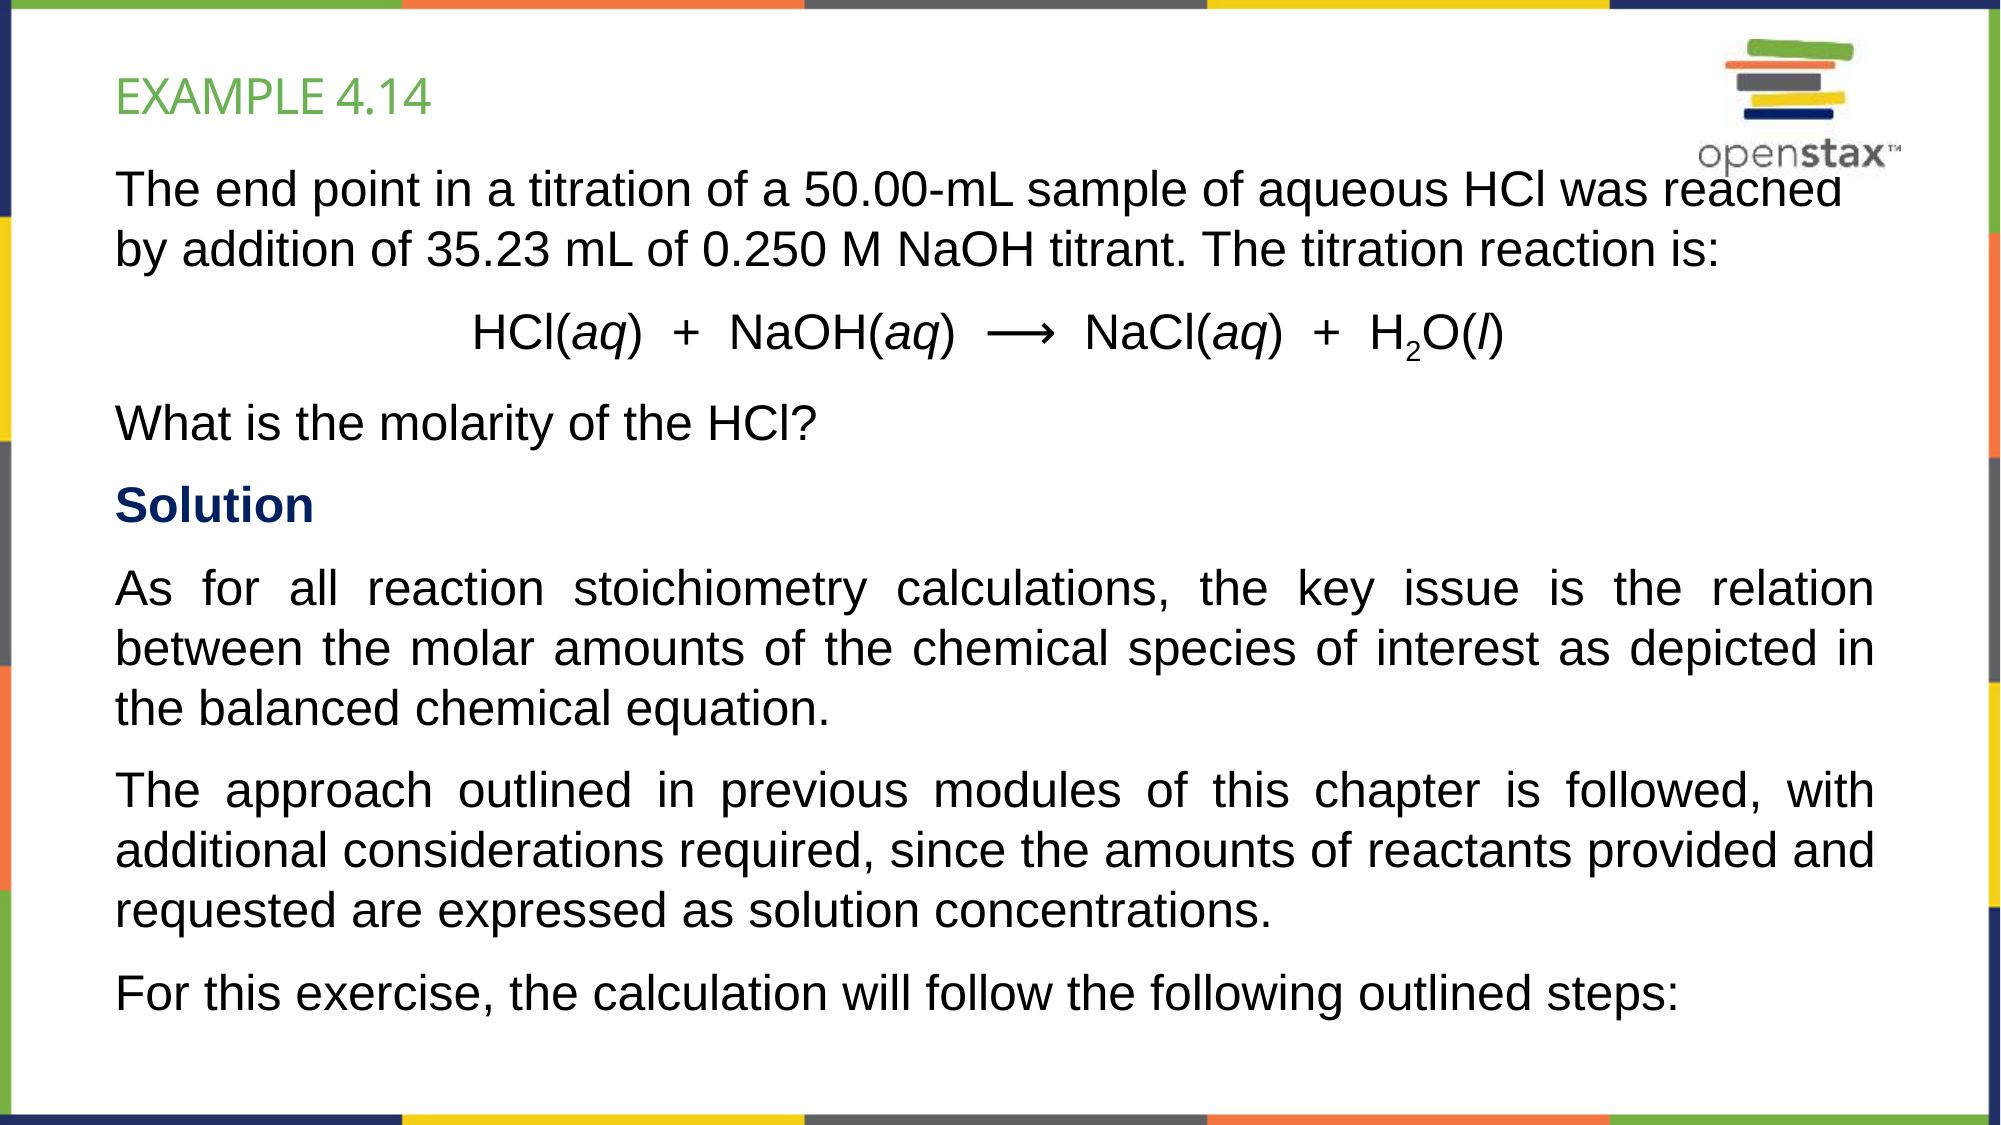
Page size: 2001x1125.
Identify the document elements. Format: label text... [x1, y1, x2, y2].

list The end point in a titration of a 50.00-mL sample of aqueous HCl was reached by addition of 35.23 mL of 0.250 M NaOH titrant. The titration reaction is: HCl(aq) + NaOH(aq) ⟶ NaCl(aq) + H2O(l) What is the molarity of the HCl? Solution As for all reaction stoichiometry calculations, the key issue is the relation between the molar amounts of the chemical species of interest as depicted in the balanced chemical equation. The approach outlined in previous modules of this chapter is followed, with additional considerations required, since the amounts of reactants provided and requested are expressed as solution concentrations. For this exercise, the calculation will follow the following outlined steps: [99, 149, 1891, 287]
title Example 4.14 [99, 23, 524, 133]
picture [0, 0, 2001, 1125]
